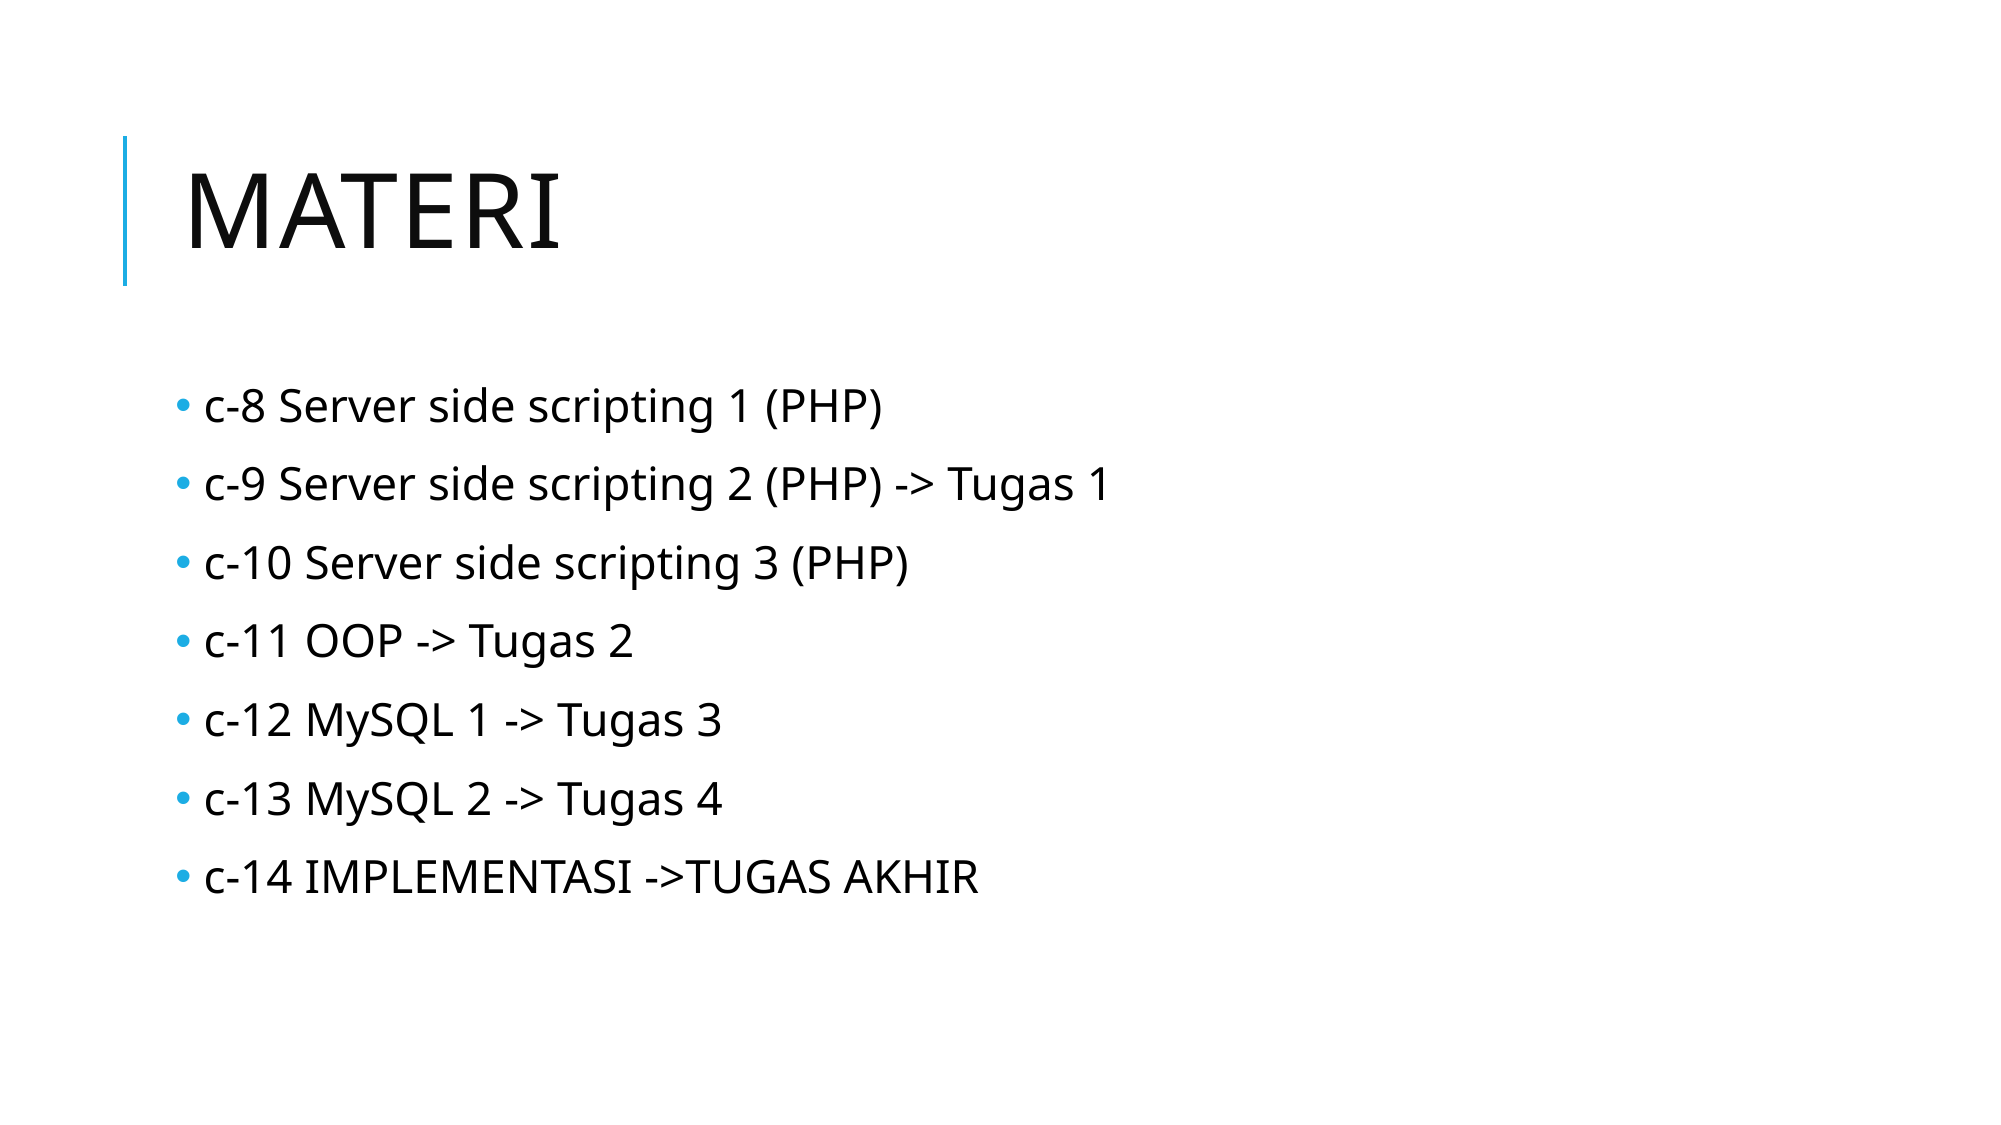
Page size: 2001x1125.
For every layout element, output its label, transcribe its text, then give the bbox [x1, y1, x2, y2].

list c-8 Server side scripting 1 (PHP) c-9 Server side scripting 2 (PHP) -> Tugas 1 c-10 Server side scripting 3 (PHP) c-11 OOP -> Tugas 2 c-12 MySQL 1 -> Tugas 3 c-13 MySQL 2 -> Tugas 4 c-14 IMPLEMENTASI ->TUGAS AKHIR [168, 375, 1763, 1035]
title MATERI [168, 96, 1763, 342]
